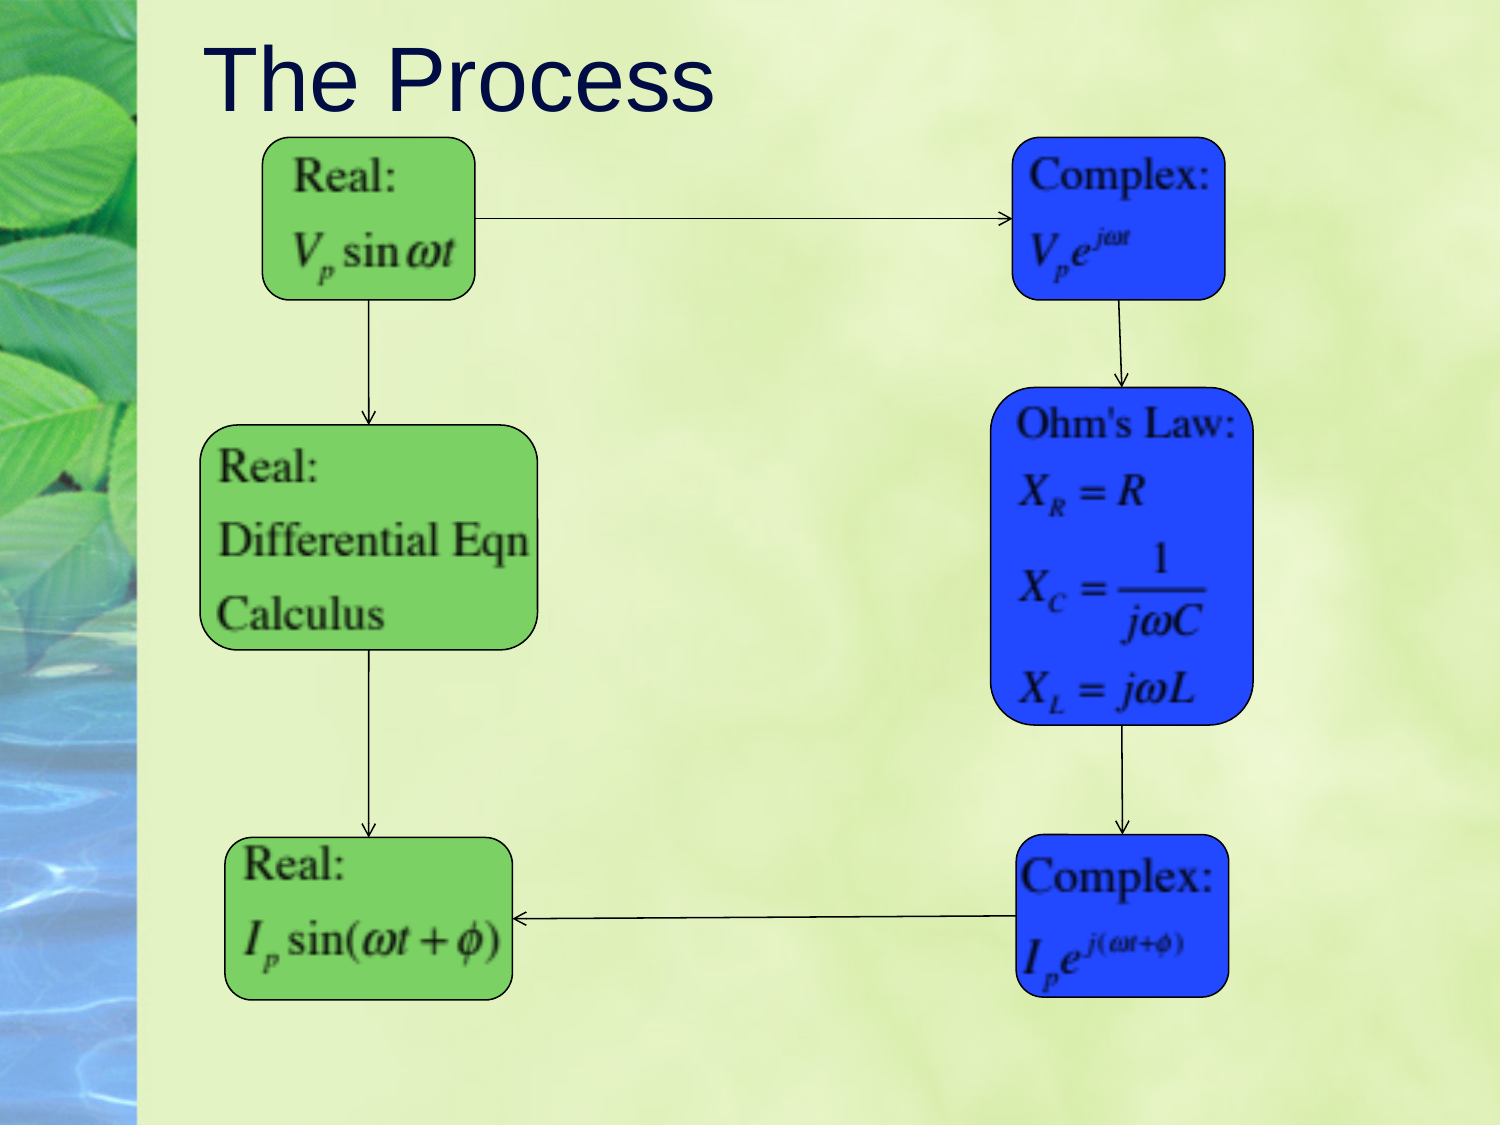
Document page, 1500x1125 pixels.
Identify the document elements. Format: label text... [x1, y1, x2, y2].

text_box [1012, 137, 1225, 300]
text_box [287, 149, 463, 294]
text_box [220, 646, 517, 650]
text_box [1016, 849, 1216, 998]
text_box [1012, 399, 1238, 718]
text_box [212, 437, 540, 637]
title The Process [187, 24, 1451, 126]
text_box [200, 424, 526, 635]
text_box [224, 846, 513, 1000]
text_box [1118, 299, 1123, 388]
text_box [1019, 834, 1229, 989]
text_box [262, 137, 475, 300]
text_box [237, 837, 505, 981]
picture [0, 0, 1500, 1125]
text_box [1024, 149, 1211, 288]
text_box [990, 387, 1254, 716]
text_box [512, 915, 1017, 919]
